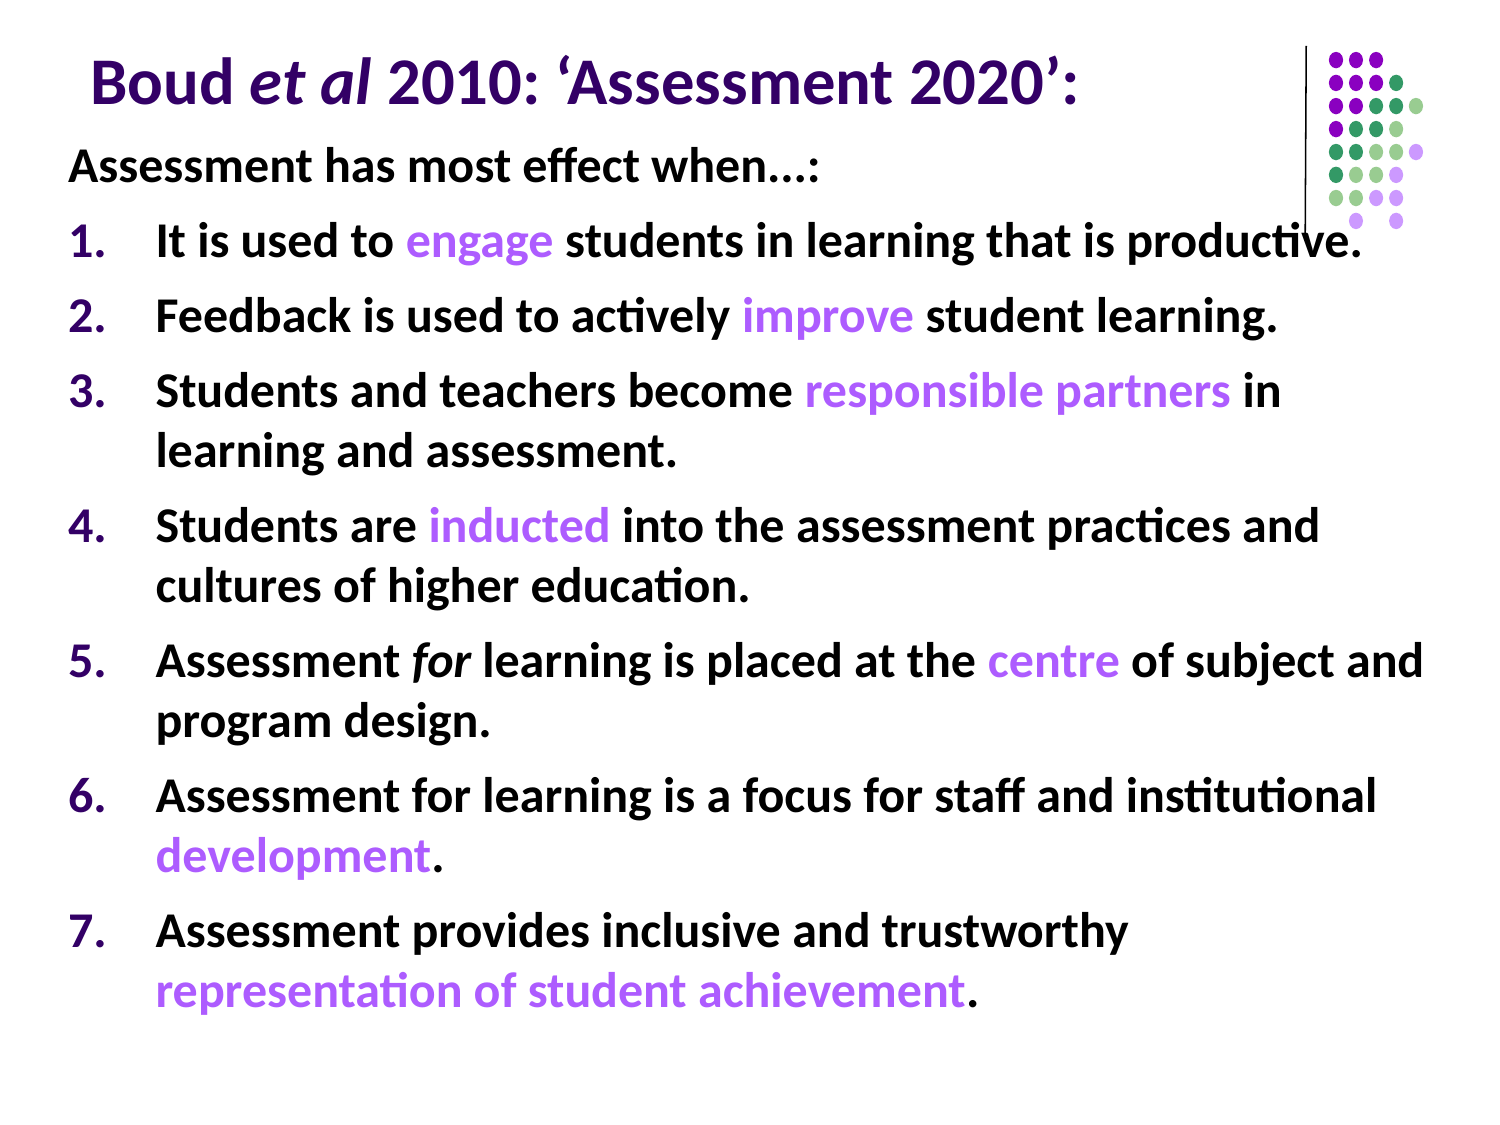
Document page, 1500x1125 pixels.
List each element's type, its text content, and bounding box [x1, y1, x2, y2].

title Boud et al 2010: ‘Assessment 2020’: [75, 20, 1313, 125]
list Assessment has most effect when...: It is used to engage students in learning that is productive. Feedback is used to actively improve student learning. Students and teachers become responsible partners in learning and assessment. Students are inducted into the assessment practices and cultures of higher education. Assessment for learning is placed at the centre of subject and program design. Assessment for learning is a focus for staff and institutional development. Assessment provides inclusive and trustworthy representation of student achievement. [53, 125, 1447, 1018]
